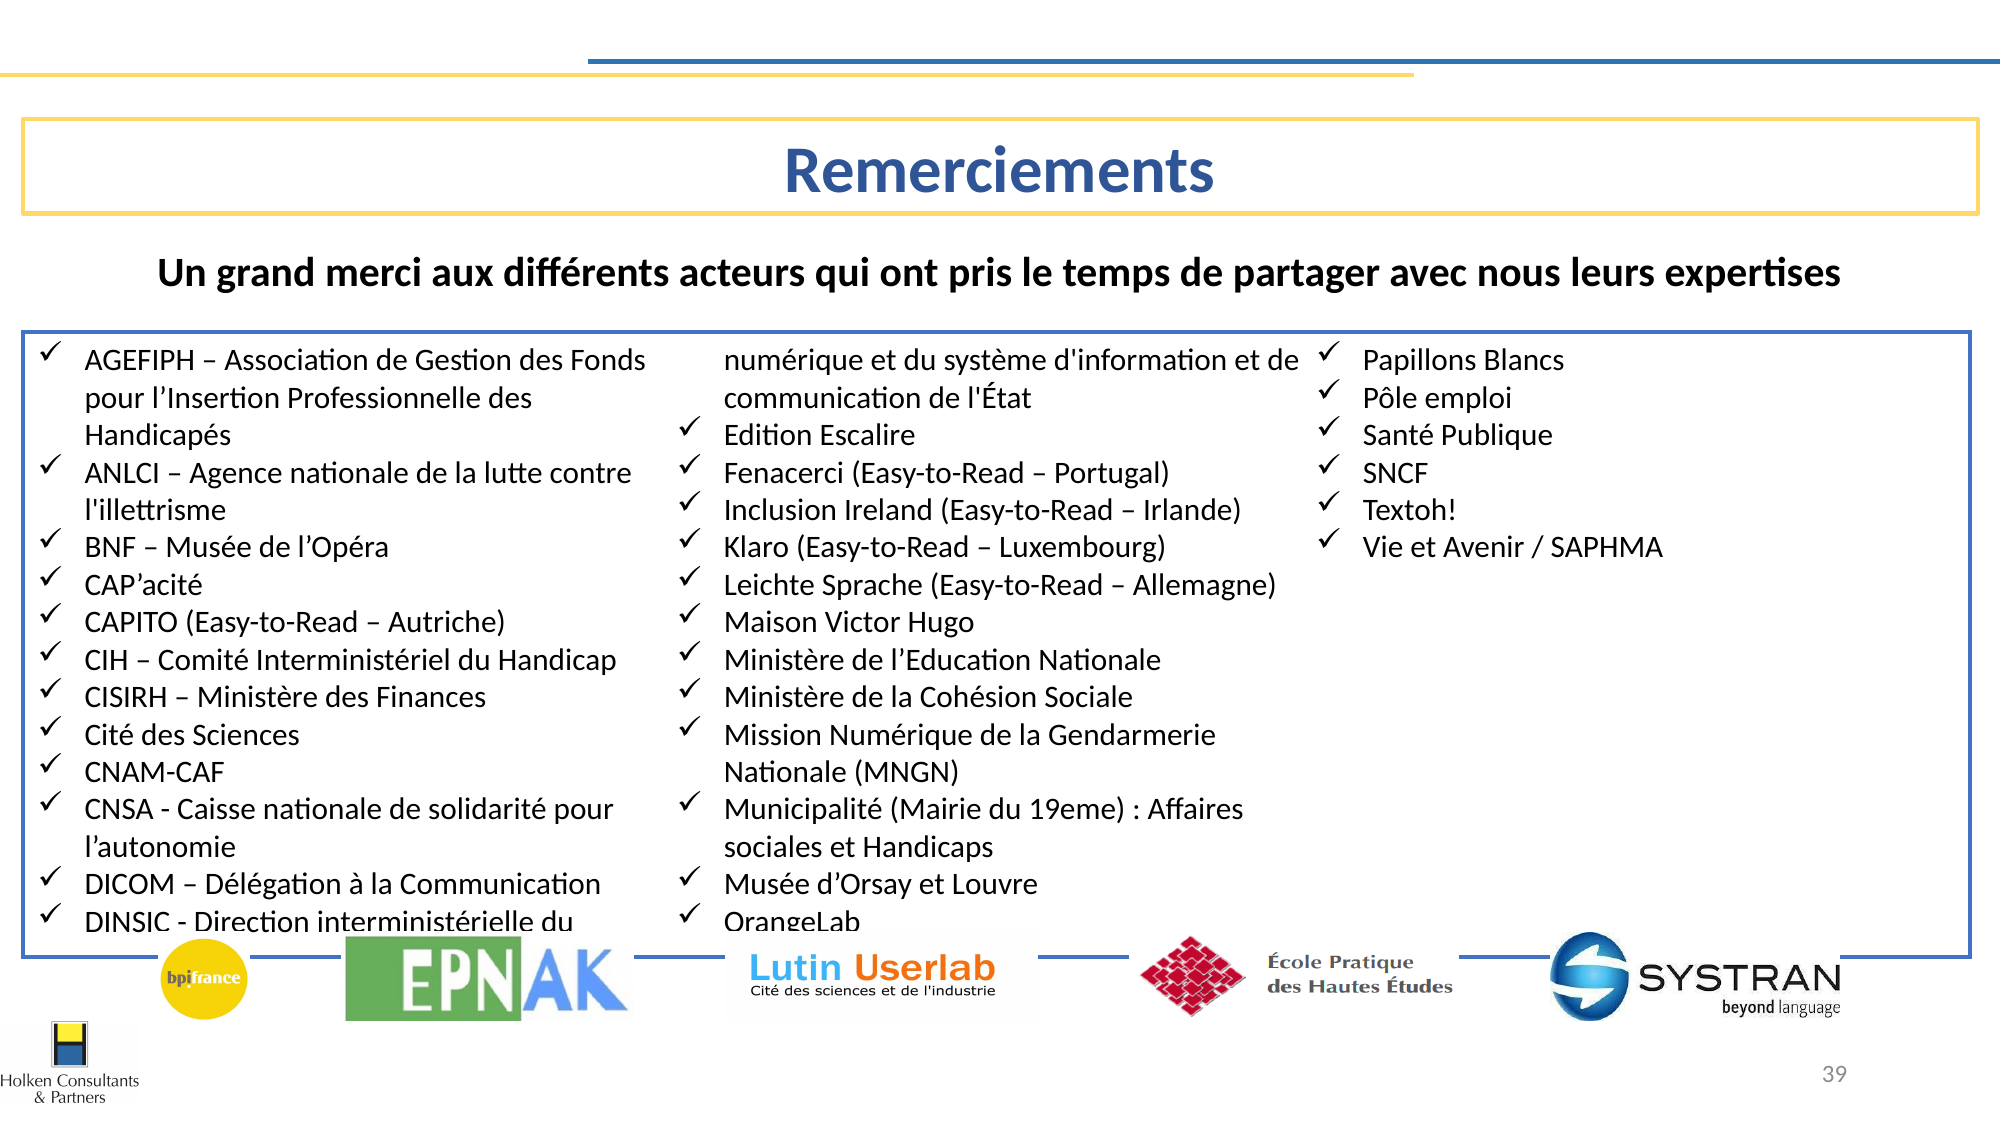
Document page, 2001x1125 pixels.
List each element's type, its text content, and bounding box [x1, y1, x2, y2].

picture [725, 931, 1038, 1021]
picture [340, 931, 634, 1021]
picture [1, 1021, 139, 1103]
slide_number 39 [1412, 1042, 1863, 1103]
text_box Un grand merci aux différents acteurs qui ont pris le temps de partager avec nous leurs expertises [0, 237, 2000, 303]
picture [1129, 931, 1459, 1021]
text_box Remerciements [22, 118, 1978, 214]
text_box AGEFIPH – Association de Gestion des Fonds pour l’Insertion Professionnelle des Handicapés ANLCI – Agence nationale de la lutte contre l'illettrisme BNF – Musée de l’Opéra CAP’acité CAPITO (Easy-to-Read – Autriche) CIH – Comité Interministériel du Handicap CISIRH – Ministère des Finances Cité des Sciences CNAM-CAF CNSA - Caisse nationale de solidarité pour l’autonomie DICOM – Délégation à la Communication DINSIC - Direction interministérielle du numérique et du système d'information et de communication de l'État Edition Escalire Fenacerci (Easy-to-Read – Portugal) Inclusion Ireland (Easy-to-Read – Irlande) Klaro (Easy-to-Read – Luxembourg) Leichte Sprache (Easy-to-Read – Allemagne) Maison Victor Hugo Ministère de l’Education Nationale Ministère de la Cohésion Sociale Mission Numérique de la Gendarmerie Nationale (MNGN) Municipalité (Mairie du 19eme) : Affaires sociales et Handicaps Musée d’Orsay et Louvre OrangeLab Papillons Blancs Pôle emploi Santé Publique SNCF Textoh! Vie et Avenir / SAPHMA [22, 331, 1971, 958]
picture [1550, 932, 1840, 1021]
picture [158, 931, 250, 1021]
